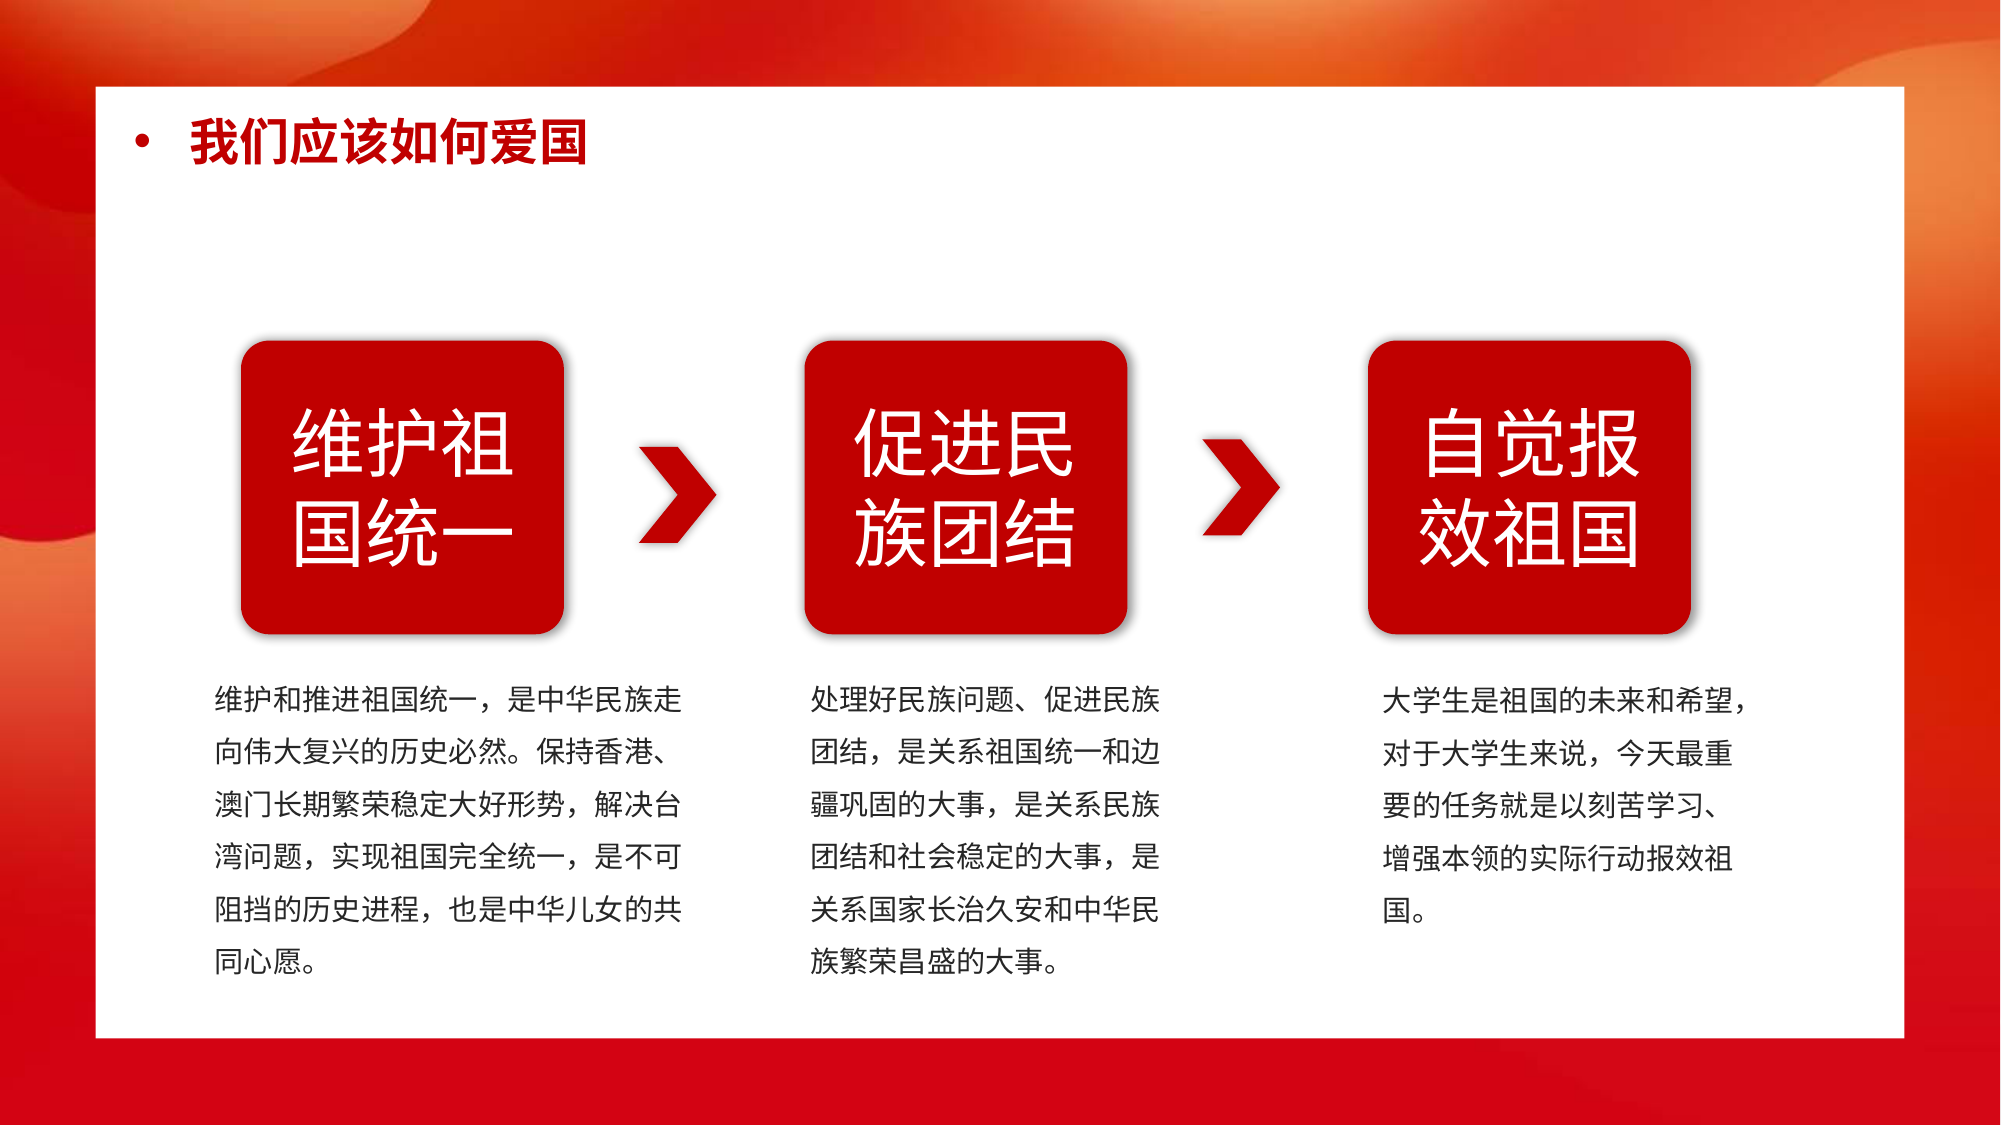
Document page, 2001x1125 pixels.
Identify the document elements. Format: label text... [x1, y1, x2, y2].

text_box 维护和推进祖国统一，是中华民族走向伟大复兴的历史必然。保持香港、澳门长期繁荣稳定大好形势，解决台湾问题，实现祖国完全统一，是不可阻挡的历史进程，也是中华儿女的共同心愿。 [199, 656, 712, 986]
text_box [636, 445, 718, 544]
text_box 大学生是祖国的未来和希望，对于大学生来说，今天最重要的任务就是以刻苦学习、增强本领的实际行动报效祖国。 [1368, 657, 1776, 935]
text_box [804, 340, 1128, 635]
text_box 处理好民族问题、促进民族团结，是关系祖国统一和边疆巩固的大事，是关系民族团结和社会稳定的大事，是关系国家长治久安和中华民族繁荣昌盛的大事。 [795, 656, 1203, 986]
text_box [1200, 438, 1282, 537]
picture [0, 0, 2001, 1125]
text_box 我们应该如何爱国 [118, 102, 639, 178]
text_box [1368, 340, 1691, 635]
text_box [240, 340, 564, 635]
